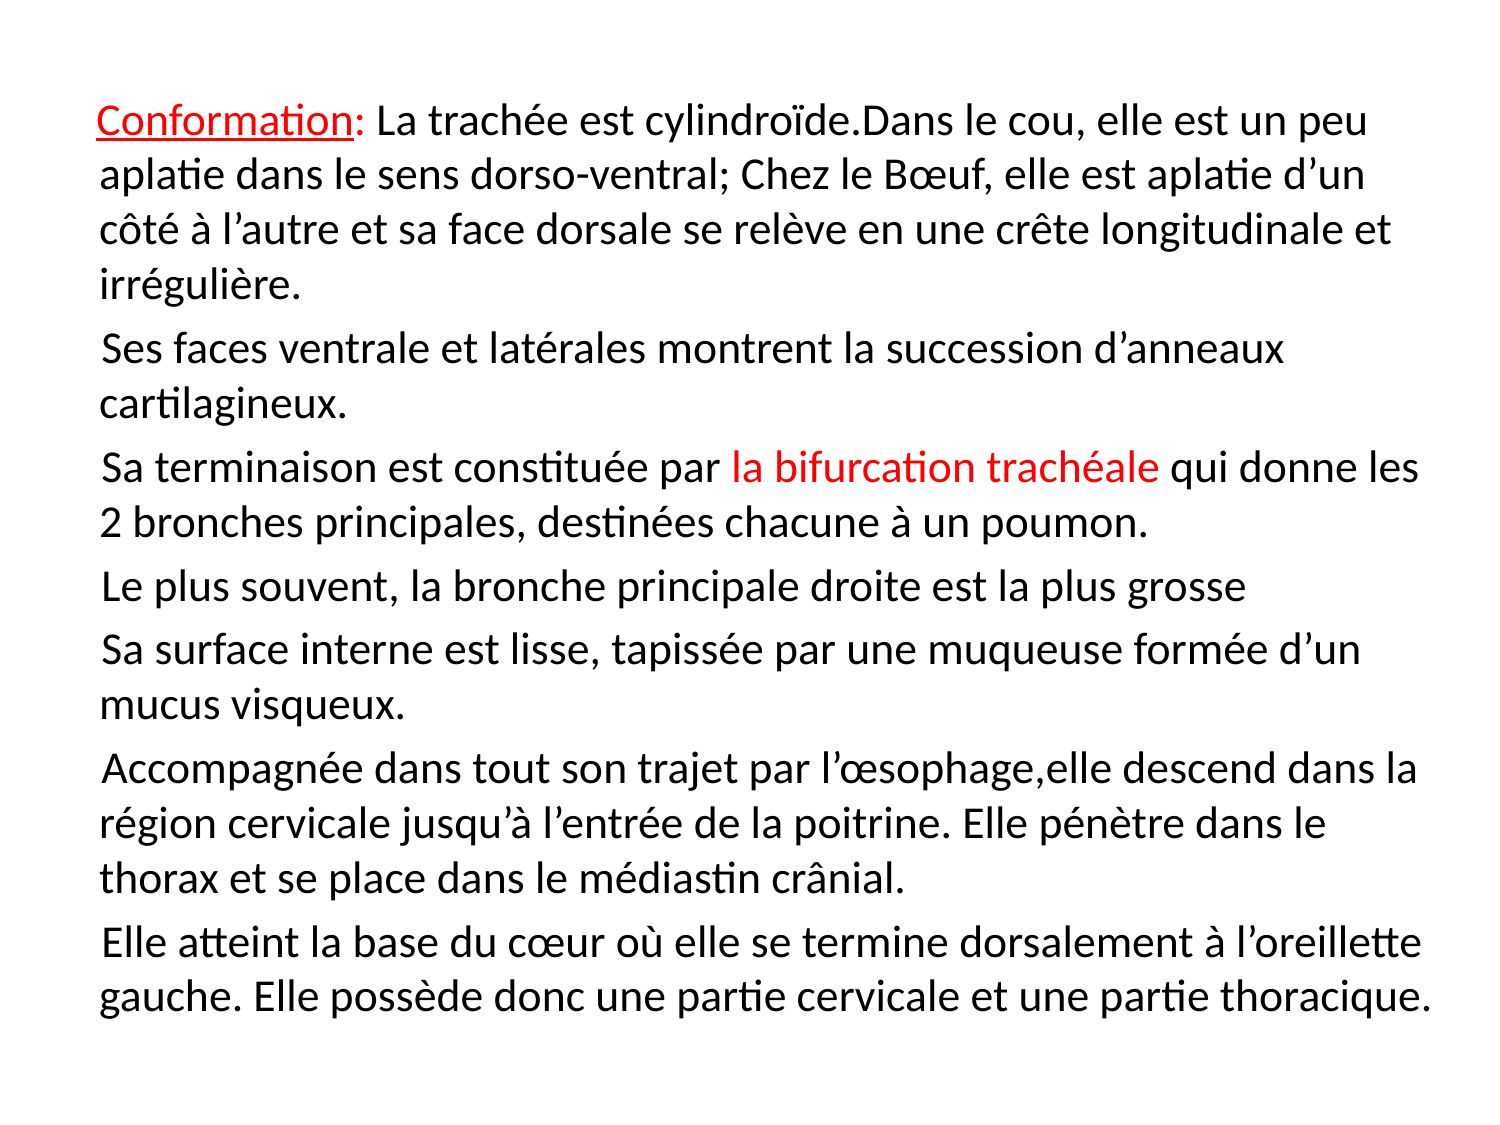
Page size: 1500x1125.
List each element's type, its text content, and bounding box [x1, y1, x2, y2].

list Conformation: La trachée est cylindroïde.Dans le cou, elle est un peu aplatie dans le sens dorso-ventral; Chez le Bœuf, elle est aplatie d’un côté à l’autre et sa face dorsale se relève en une crête longitudinale et irrégulière. Ses faces ventrale et latérales montrent la succession d’anneaux cartilagineux. Sa terminaison est constituée par la bifurcation trachéale qui donne les 2 bronches principales, destinées chacune à un poumon. Le plus souvent, la bronche principale droite est la plus grosse Sa surface interne est lisse, tapissée par une muqueuse formée d’un mucus visqueux. Accompagnée dans tout son trajet par l’œsophage,elle descend dans la région cervicale jusqu’à l’entrée de la poitrine. Elle pénètre dans le thorax et se place dans le médiastin crânial. Elle atteint la base du cœur où elle se termine dorsalement à l’oreillette gauche. Elle possède donc une partie cervicale et une partie thoracique. [35, 82, 1465, 1090]
